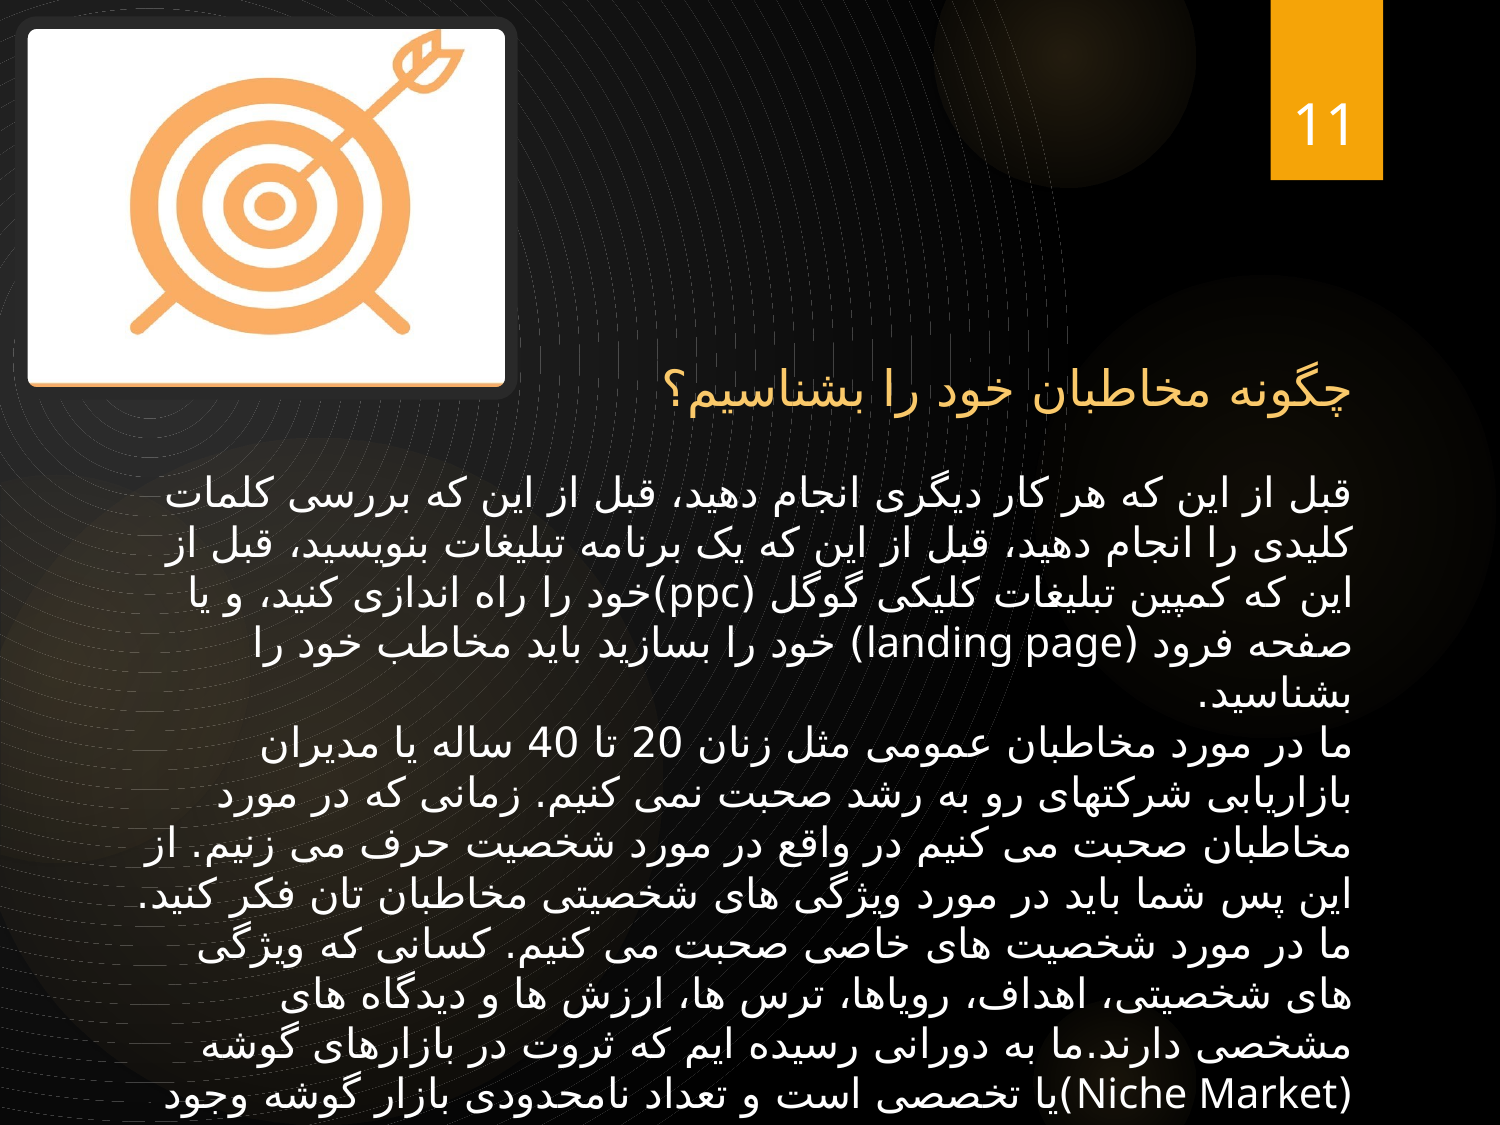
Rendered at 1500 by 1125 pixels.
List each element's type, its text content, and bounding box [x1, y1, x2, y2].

slide_number 11 [1273, 48, 1378, 175]
text_box چگونه مخاطبان خود را بشناسیم؟ قبل از این که هر کار دیگری انجام دهید، قبل از این که بررسی کلمات کلیدی را انجام دهید، قبل از این که یک برنامه تبلیغات بنویسید، قبل از این که کمپین تبلیغات کلیکی گوگل (ppc)خود را راه اندازی کنید، و یا صفحه فرود (landing page) خود را بسازید باید مخاطب خود را بشناسید. ما در مورد مخاطبان عمومی مثل زنان 20 تا 40 ساله یا مدیران بازاریابی شرکتهای رو به رشد صحبت نمی کنیم. زمانی که در مورد مخاطبان صحبت می کنیم در واقع در مورد شخصیت حرف می زنیم. از این پس شما باید در مورد ویژگی های شخصیتی مخاطبان تان فکر کنید. ما در مورد شخصیت های خاصی صحبت می کنیم. کسانی که ویژگی های شخصیتی، اهداف، رویاها، ترس ها، ارزش ها و دیدگاه های مشخصی دارند.ما به دورانی رسیده ایم که ثروت در بازارهای گوشه (Niche Market)یا تخصصی است و تعداد نامحدودی بازار گوشه وجود دارد. [117, 348, 1369, 1125]
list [21, 22, 512, 394]
